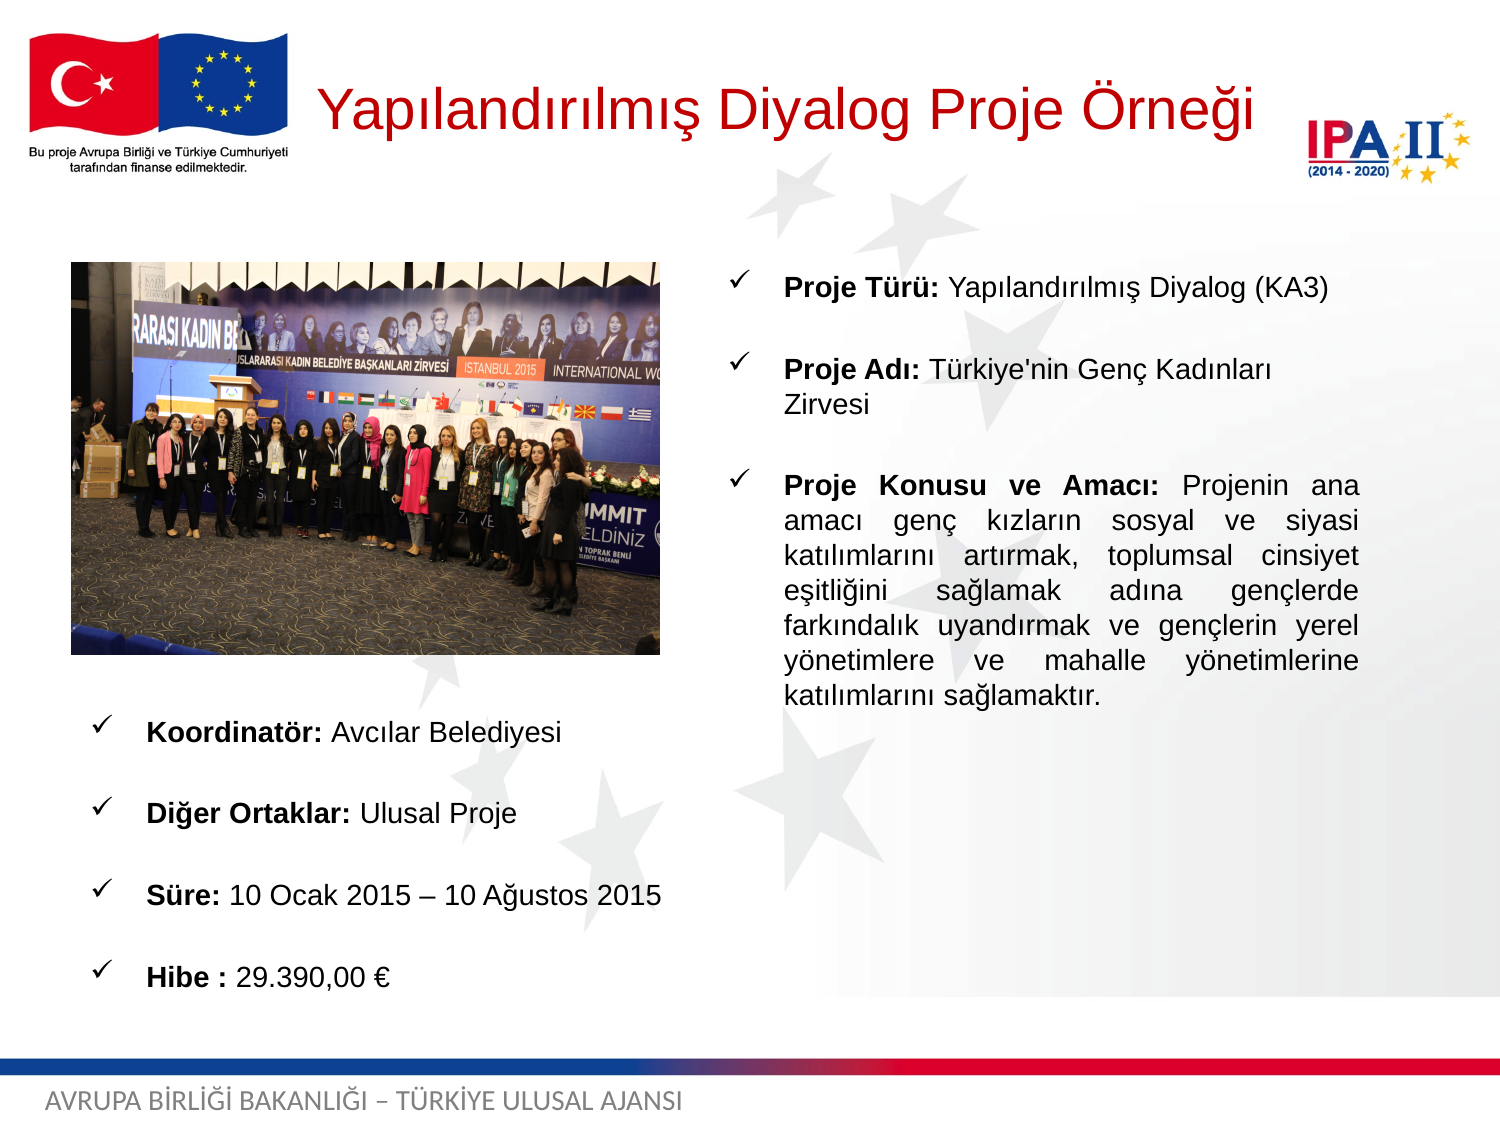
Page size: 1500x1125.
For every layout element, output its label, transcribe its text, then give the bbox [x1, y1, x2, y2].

list Koordinatör: Avcılar Belediyesi Diğer Ortaklar: Ulusal Proje Süre: 10 Ocak 2015 – 10 Ağustos 2015 Hibe : 29.390,00 € [75, 262, 738, 1005]
list Proje Türü: Yapılandırılmış Diyalog (KA3) Proje Adı: Türkiye'nin Genç Kadınları Zirvesi Proje Konusu ve Amacı: Projenin ana amacı genç kızların sosyal ve siyasi katılımlarını artırmak, toplumsal cinsiyet eşitliğini sağlamak adına gençlerde farkındalık uyandırmak ve gençlerin yerel yönetimlere ve mahalle yönetimlerine katılımlarını sağlamaktır. [712, 260, 1375, 1004]
title Yapılandırılmış Diyalog Proje Örneği [301, 50, 1500, 163]
picture [0, 0, 1500, 1125]
